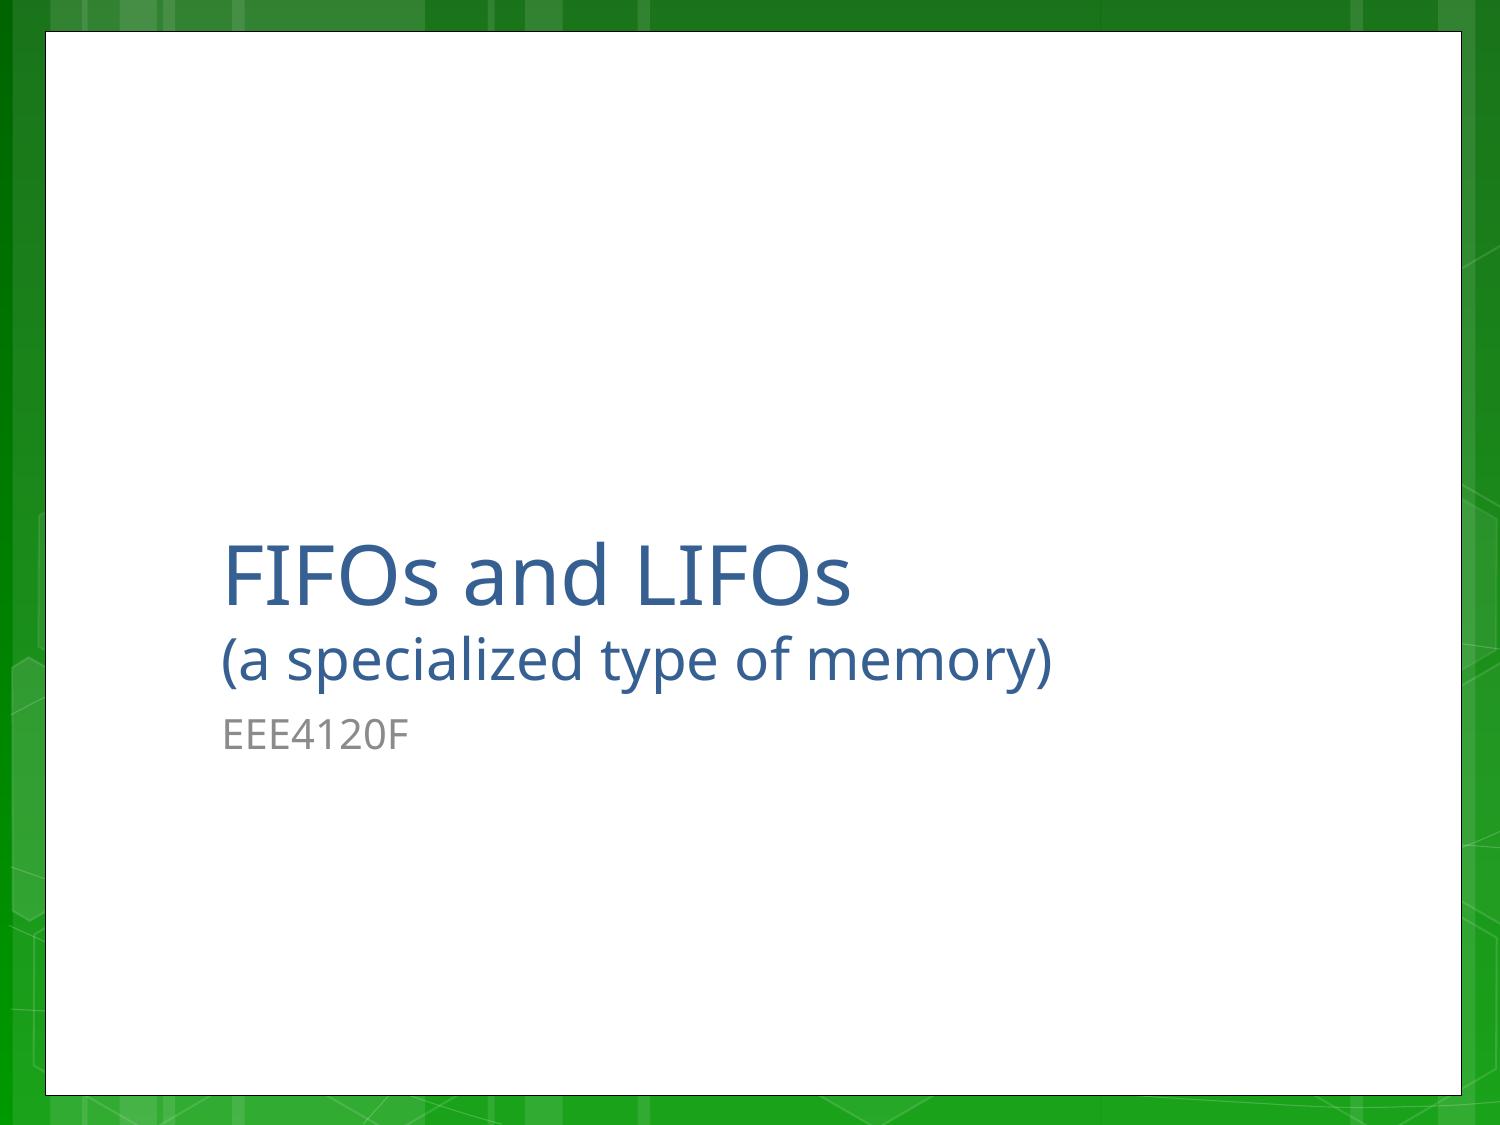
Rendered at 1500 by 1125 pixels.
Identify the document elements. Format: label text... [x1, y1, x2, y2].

title FIFOs and LIFOs (a specialized type of memory) [206, 475, 1377, 700]
list EEE4120F [206, 699, 1296, 950]
